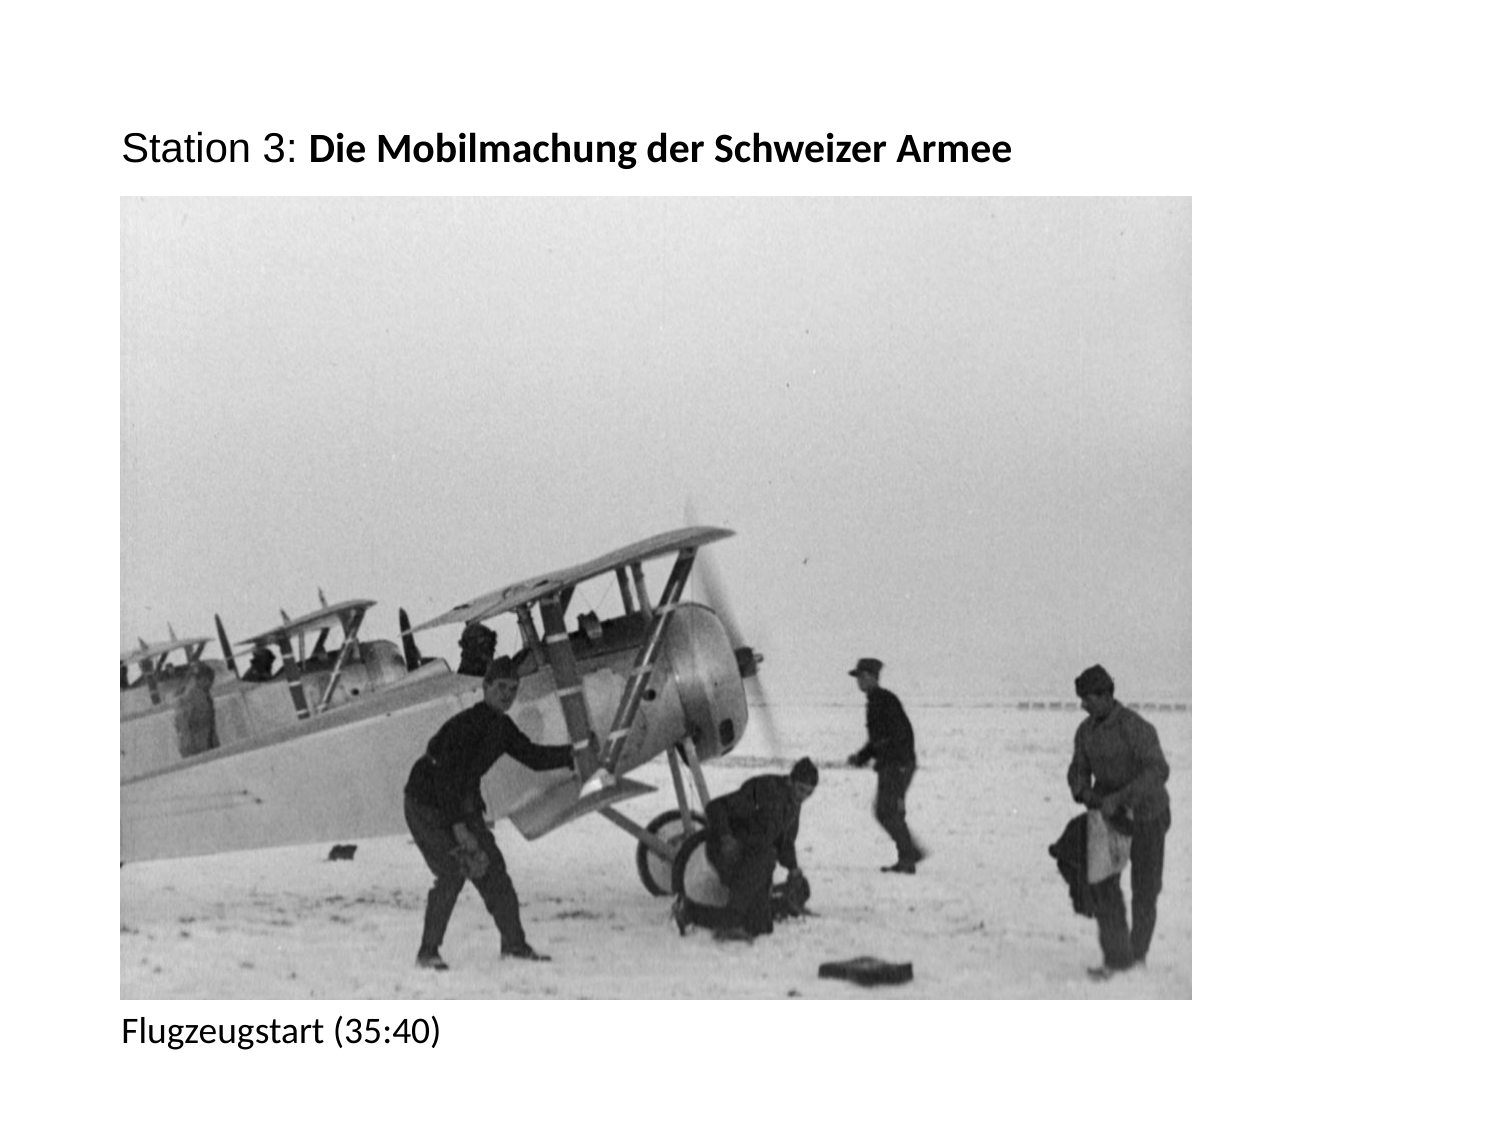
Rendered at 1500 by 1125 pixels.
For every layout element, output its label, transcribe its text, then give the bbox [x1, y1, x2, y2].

picture [120, 195, 1192, 1000]
text_box Station 3: Die Mobilmachung der Schweizer Armee [106, 113, 1088, 179]
text_box Flugzeugstart (35:40) [106, 998, 678, 1059]
